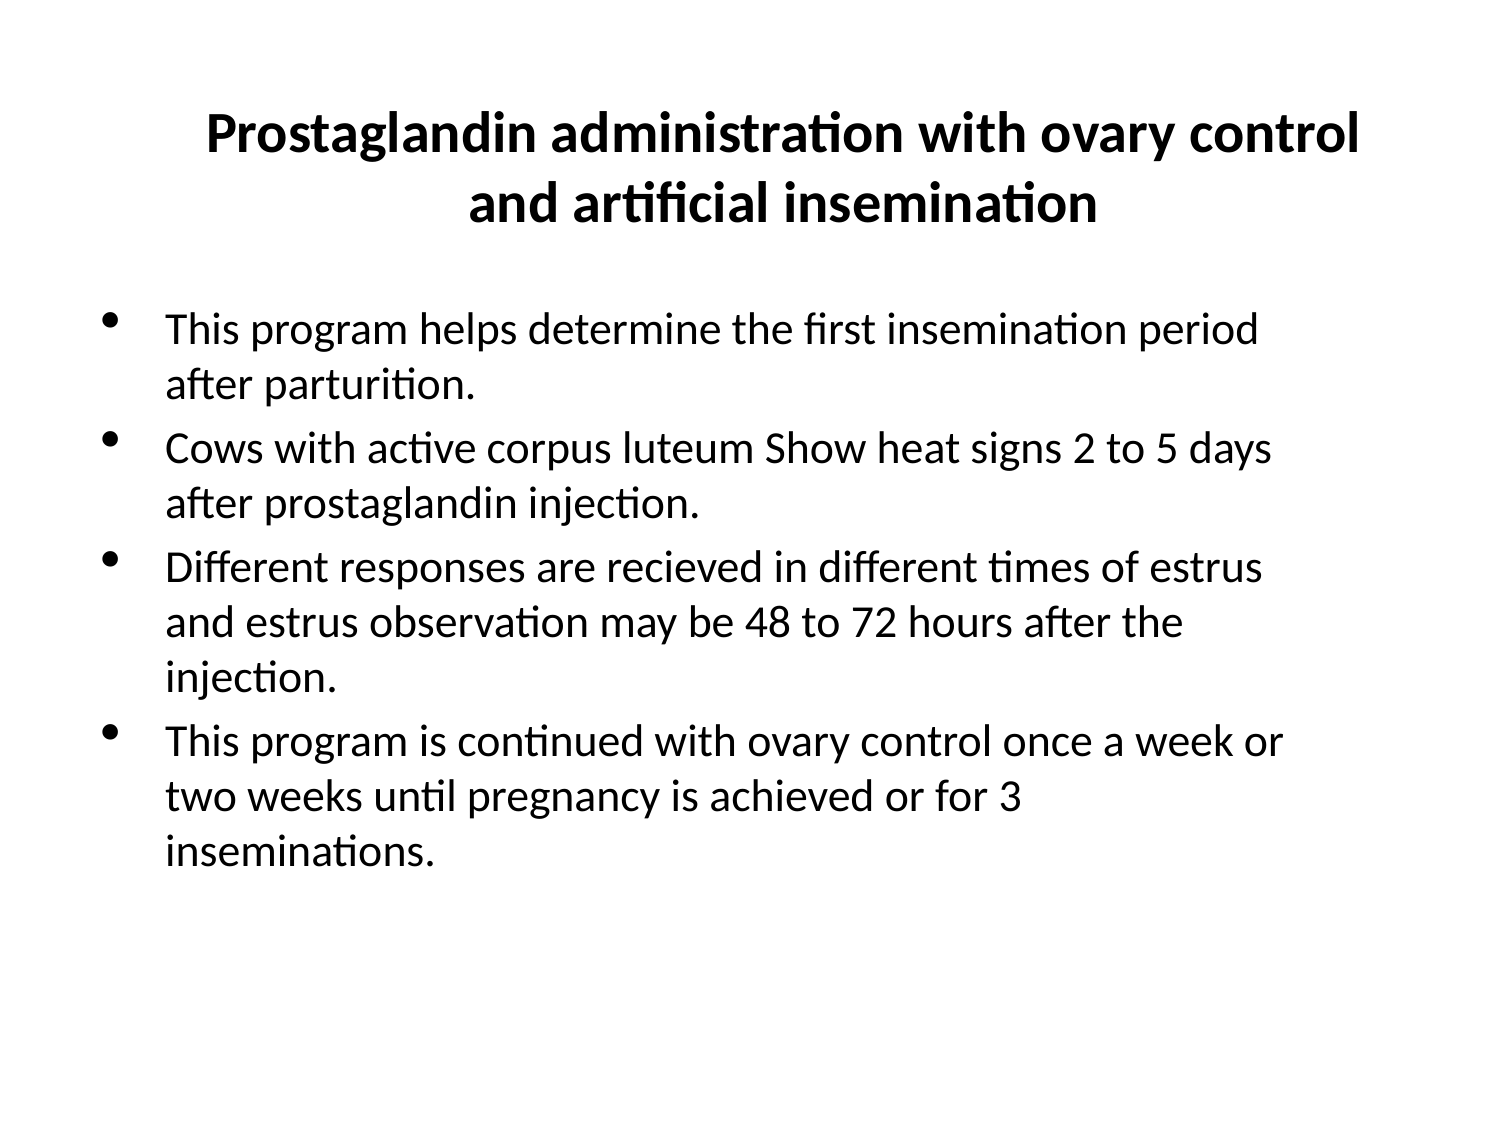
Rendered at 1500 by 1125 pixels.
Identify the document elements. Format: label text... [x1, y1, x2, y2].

list This program helps determine the first insemination period after parturition. Cows with active corpus luteum Show heat signs 2 to 5 days after prostaglandin injection. Different responses are recieved in different times of estrus and estrus observation may be 48 to 72 hours after the injection. This program is continued with ovary control once a week or two weeks until pregnancy is achieved or for 3 inseminations. [76, 290, 1311, 988]
title Prostaglandin administration with ovary control and artificial insemination [64, 66, 1424, 263]
